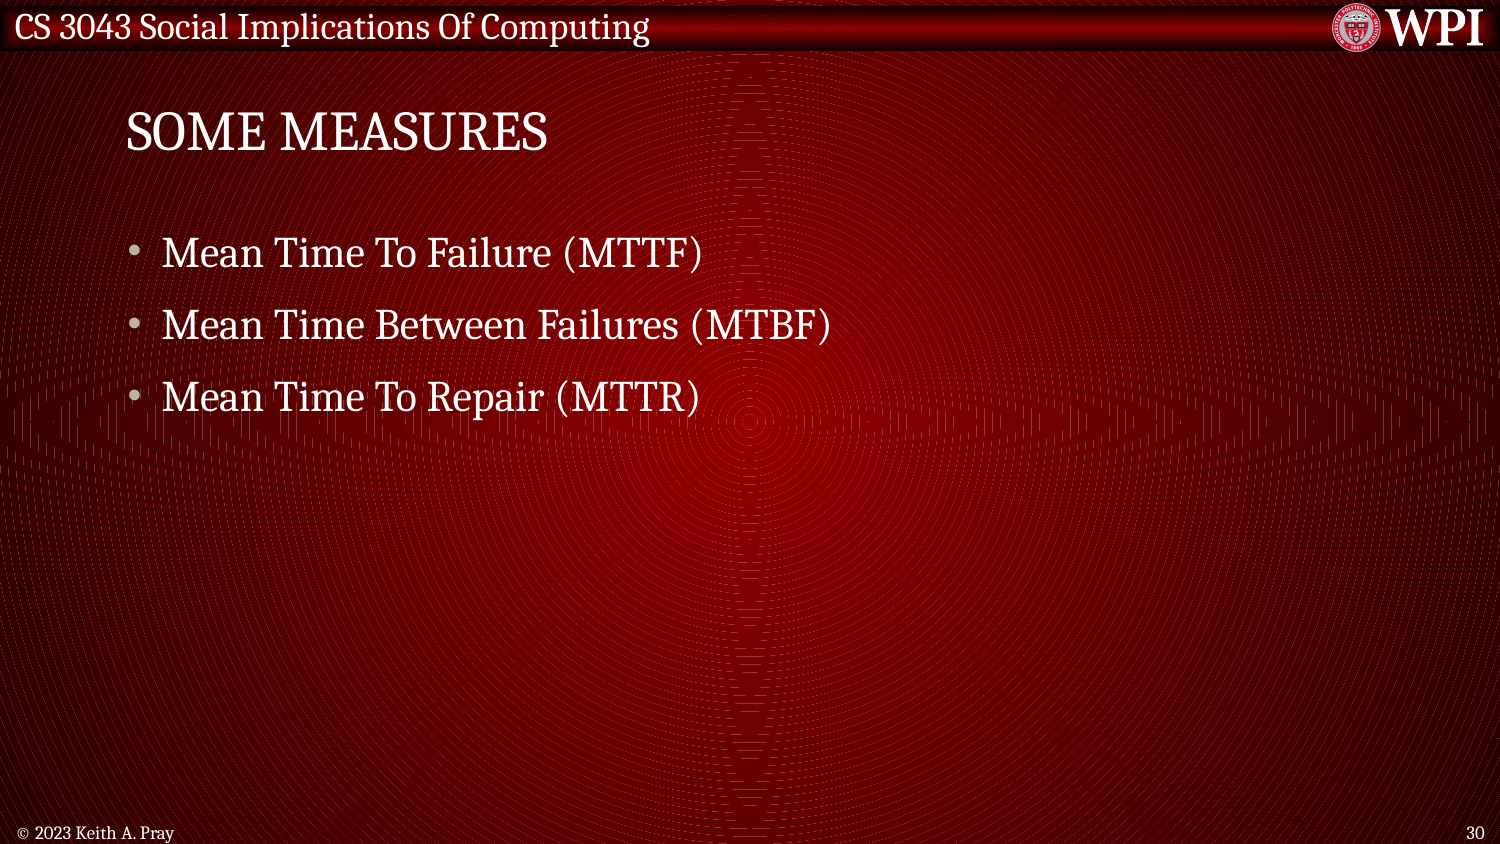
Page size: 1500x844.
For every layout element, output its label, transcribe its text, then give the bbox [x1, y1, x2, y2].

picture [1332, 3, 1483, 52]
footer © 2023 Keith A. Pray [0, 819, 913, 844]
list Mean Time To Failure (MTTF) Mean Time Between Failures (MTBF) Mean Time To Repair (MTTR) [112, 221, 1388, 772]
title Some Measures [112, 59, 1388, 210]
slide_number 30 [1397, 819, 1500, 844]
